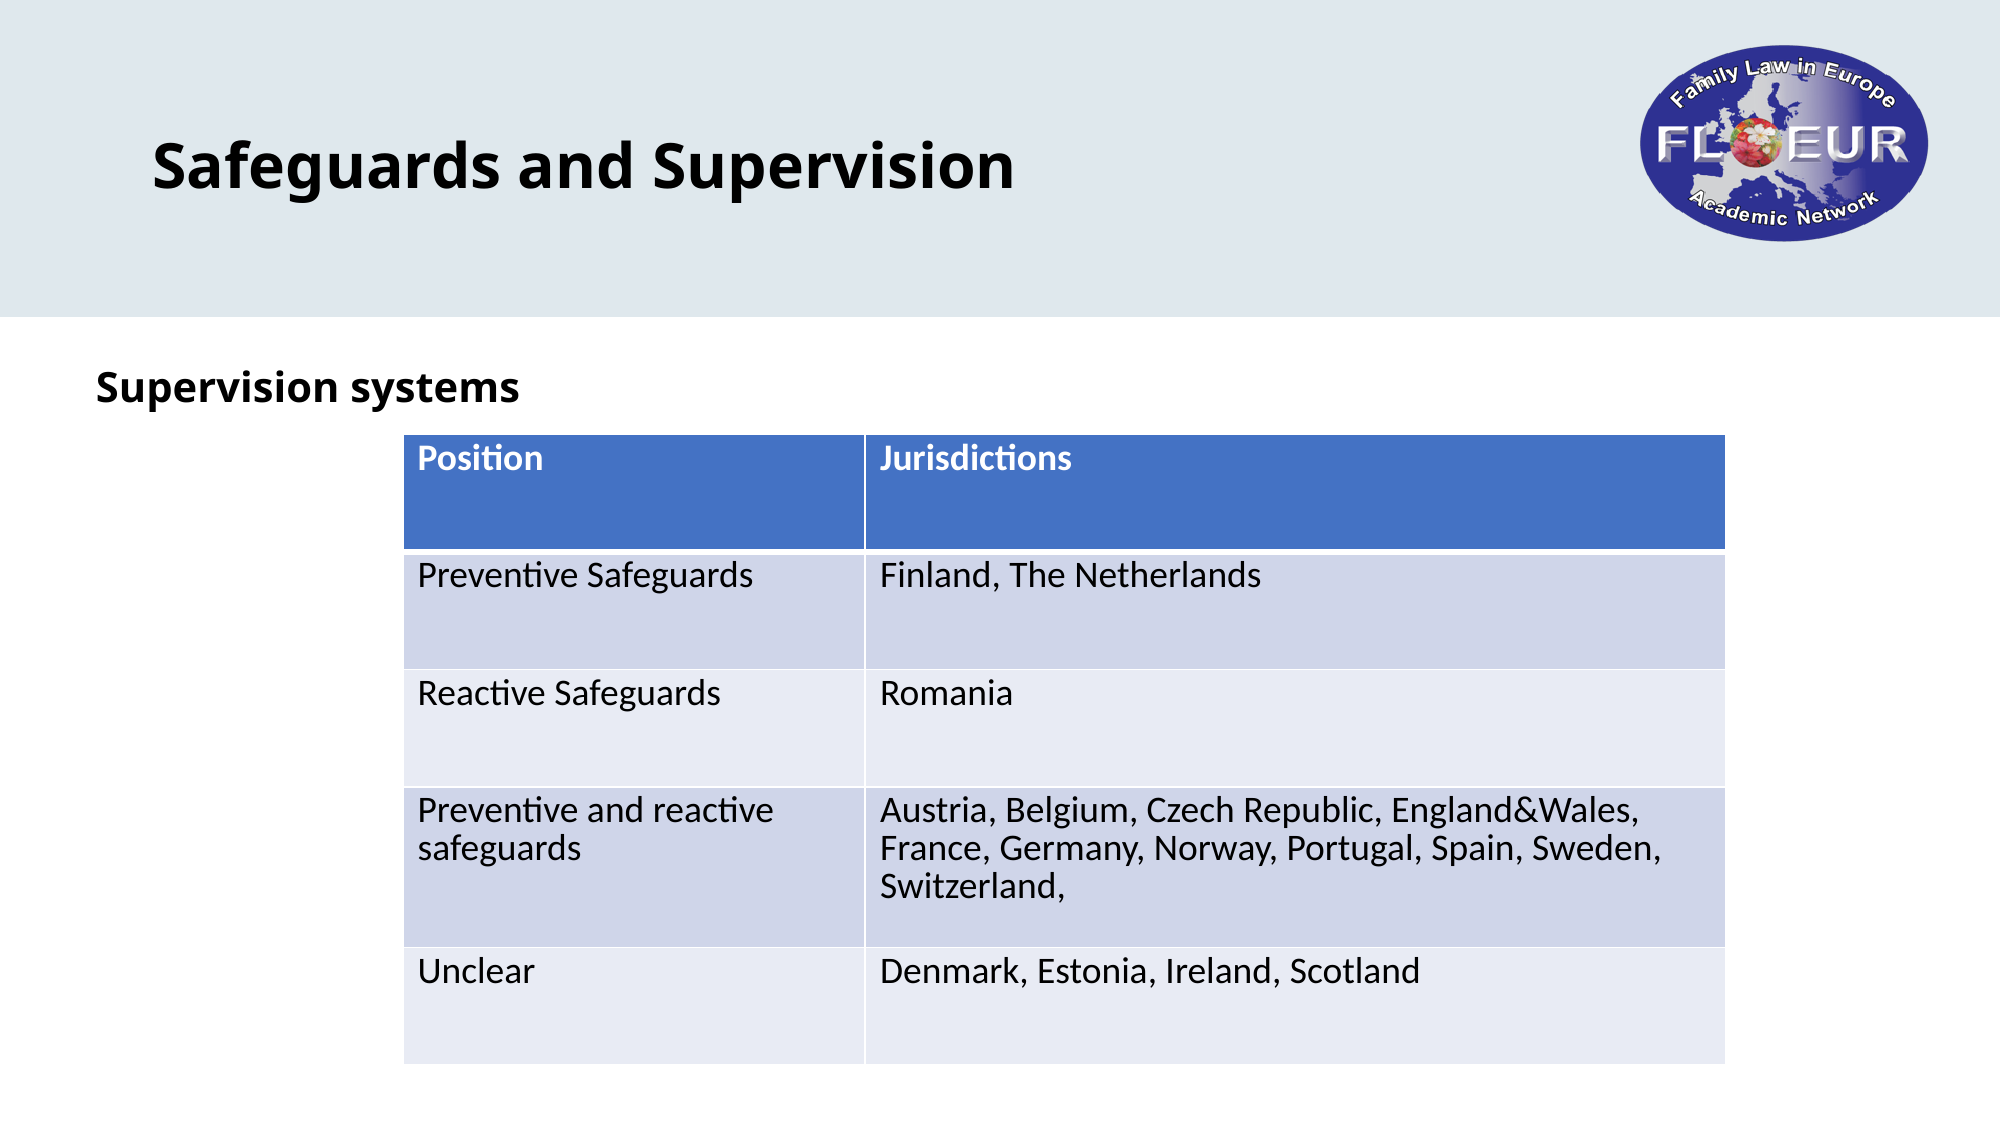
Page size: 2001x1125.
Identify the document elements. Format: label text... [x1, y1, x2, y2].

picture [1638, 42, 1932, 243]
table_header Position [404, 435, 864, 549]
title Safeguards and Supervision [137, 59, 1602, 278]
table_cell Austria, Belgium, Czech Republic, England&Wales, France, Germany, Norway, Portugal, Spain, Sweden, Switzerland, [866, 788, 1725, 947]
text_box [0, 0, 2000, 318]
table_cell Romania [866, 670, 1725, 786]
table_cell Unclear [404, 948, 864, 1064]
table_cell Reactive Safeguards [404, 670, 864, 786]
list Supervision systems [80, 359, 1888, 1040]
table_cell Preventive and reactive safeguards [404, 788, 864, 947]
table_cell Preventive Safeguards [404, 555, 864, 669]
table_cell Denmark, Estonia, Ireland, Scotland [866, 948, 1725, 1064]
table_header Jurisdictions [866, 435, 1725, 549]
table_cell Finland, The Netherlands [866, 555, 1725, 669]
